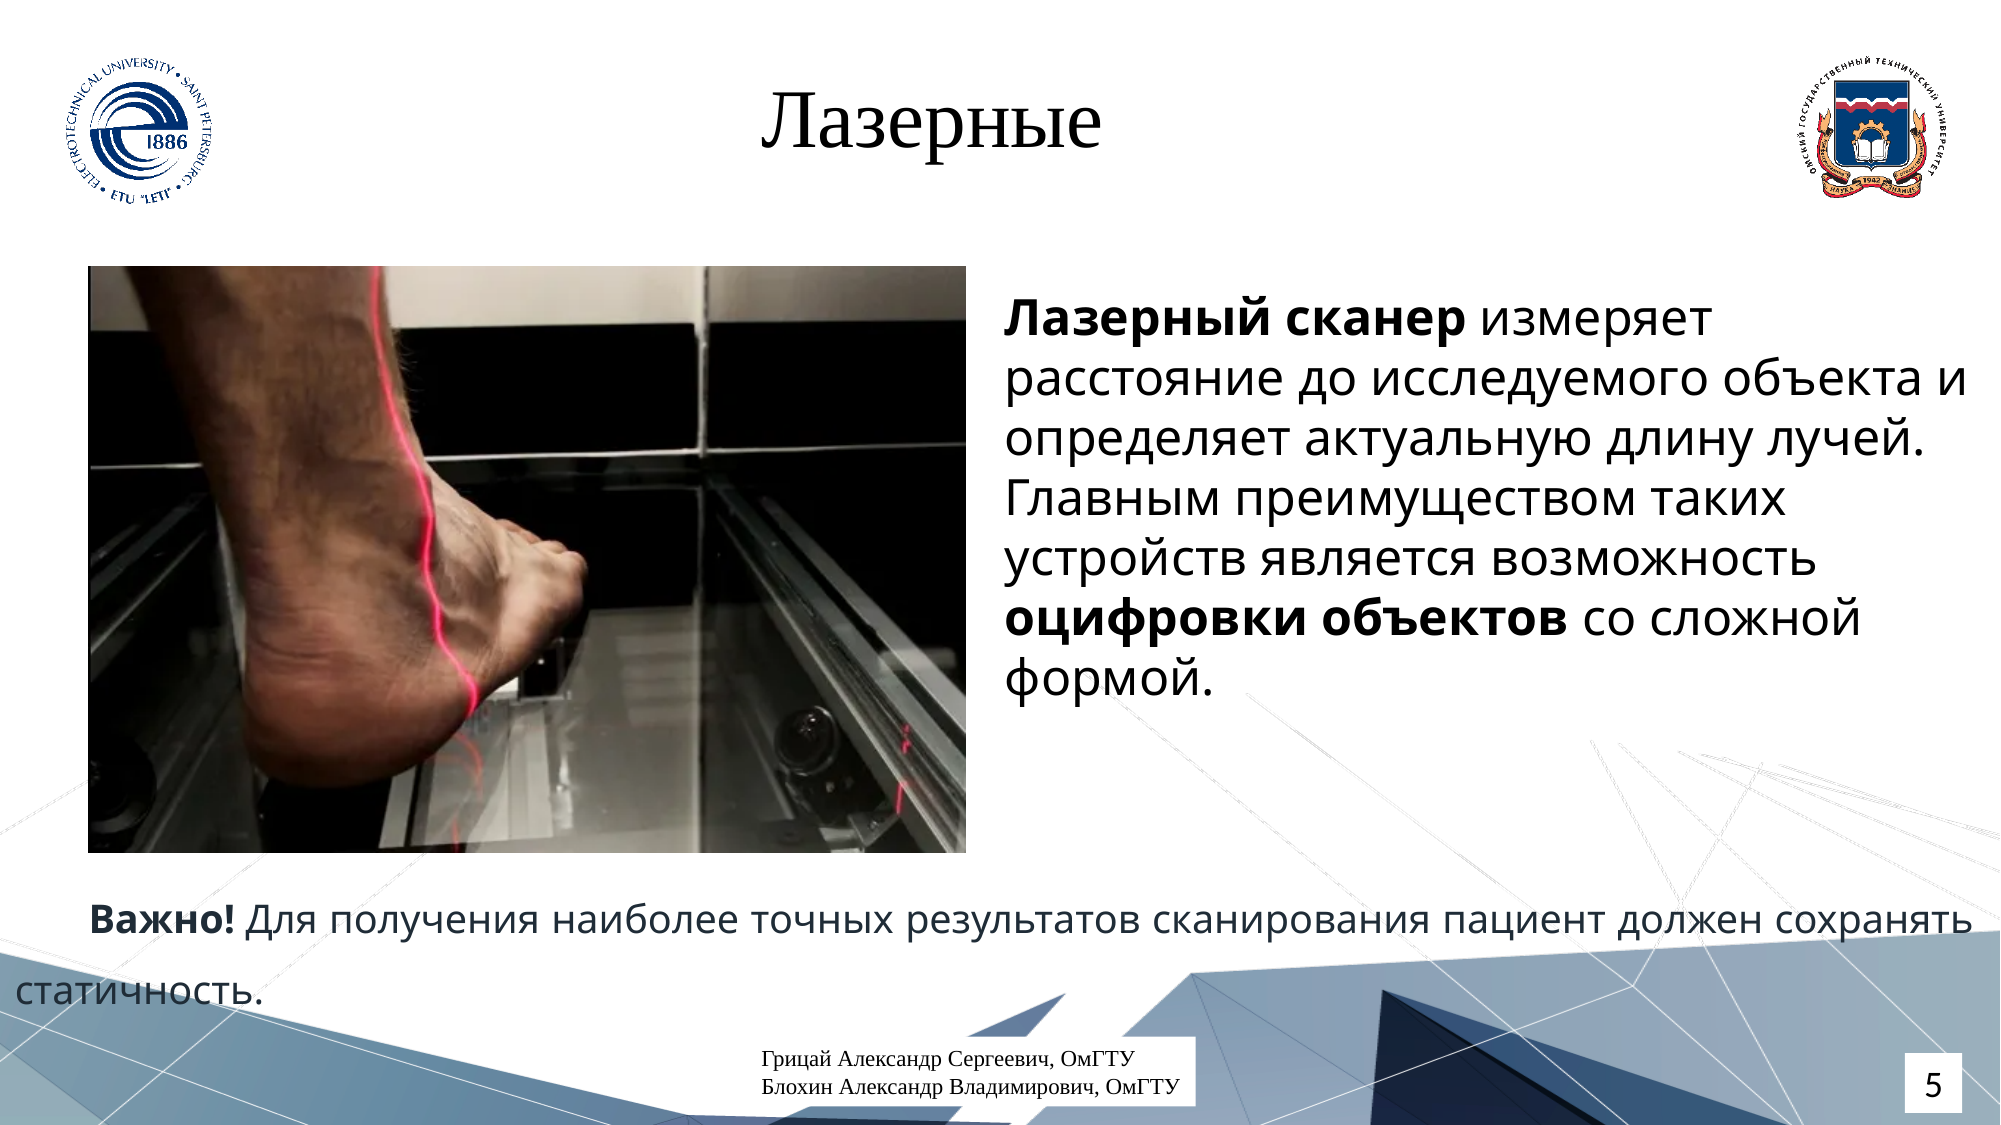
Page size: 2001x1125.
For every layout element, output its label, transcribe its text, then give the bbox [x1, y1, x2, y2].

text_box Лазерный сканер измеряет расстояние до исследуемого объекта и определяет актуальную длину лучей. Главным преимуществом таких устройств является возможность оцифровки объектов со сложной формой. [990, 278, 1990, 774]
text_box 5 [1904, 1053, 1963, 1113]
text_box Лазерные [419, 56, 1466, 172]
text_box Грицай Александр Сергеевич, ОмГТУ Блохин Александр Владимирович, ОмГТУ [746, 1036, 1196, 1107]
picture [0, 0, 2000, 1125]
text_box Важно! Для получения наиболее точных результатов сканирования пациент должен сохранять статичность. [0, 862, 1990, 1020]
